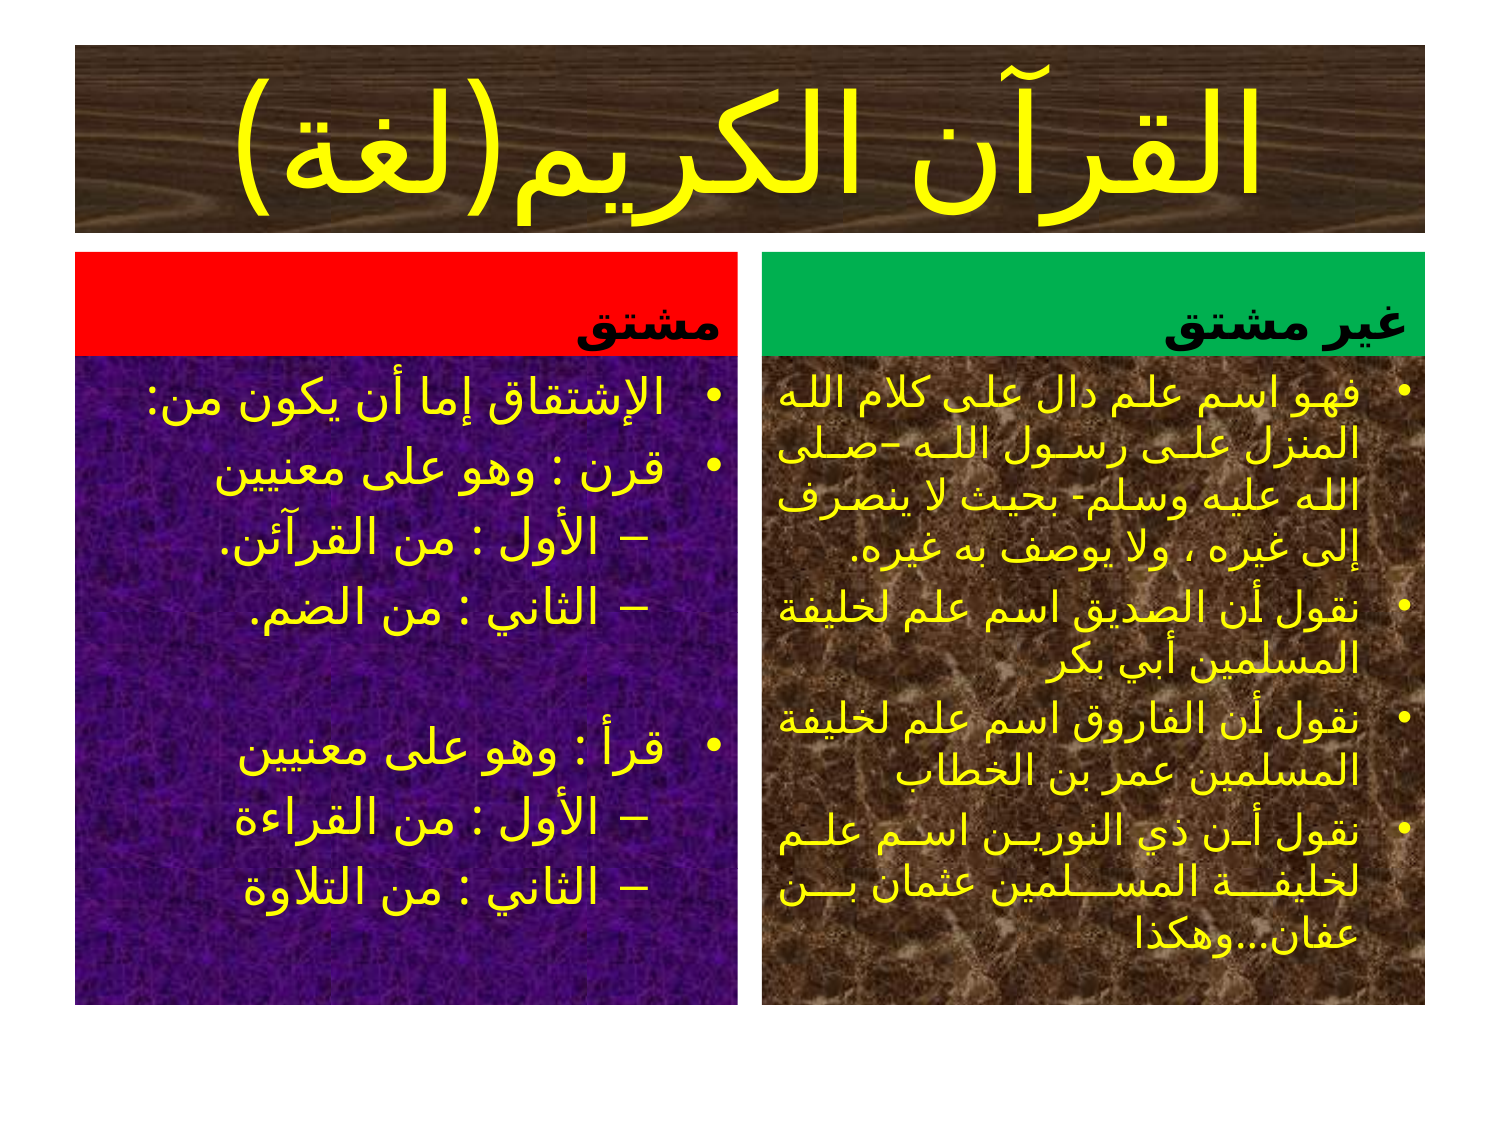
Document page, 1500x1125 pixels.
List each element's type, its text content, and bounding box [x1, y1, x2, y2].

list الإشتقاق إما أن يكون من: قرن : وهو على معنيين الأول : من القرآئن. الثاني : من الضم. قرأ : وهو على معنيين الأول : من القراءة الثاني : من التلاوة [75, 356, 738, 1005]
list مشتق [75, 251, 738, 356]
list فهو اسم علم دال على كلام الله المنزل على رسول الله –صلى الله عليه وسلم- بحيث لا ينصرف إلى غيره ، ولا يوصف به غيره. نقول أن الصديق اسم علم لخليفة المسلمين أبي بكر نقول أن الفاروق اسم علم لخليفة المسلمين عمر بن الخطاب نقول أن ذي النورين اسم علم لخليفة المسلمين عثمان بن عفان...وهكذا [761, 356, 1425, 1005]
list غير مشتق [761, 251, 1425, 356]
title القرآن الكريم(لغة) [75, 45, 1425, 233]
